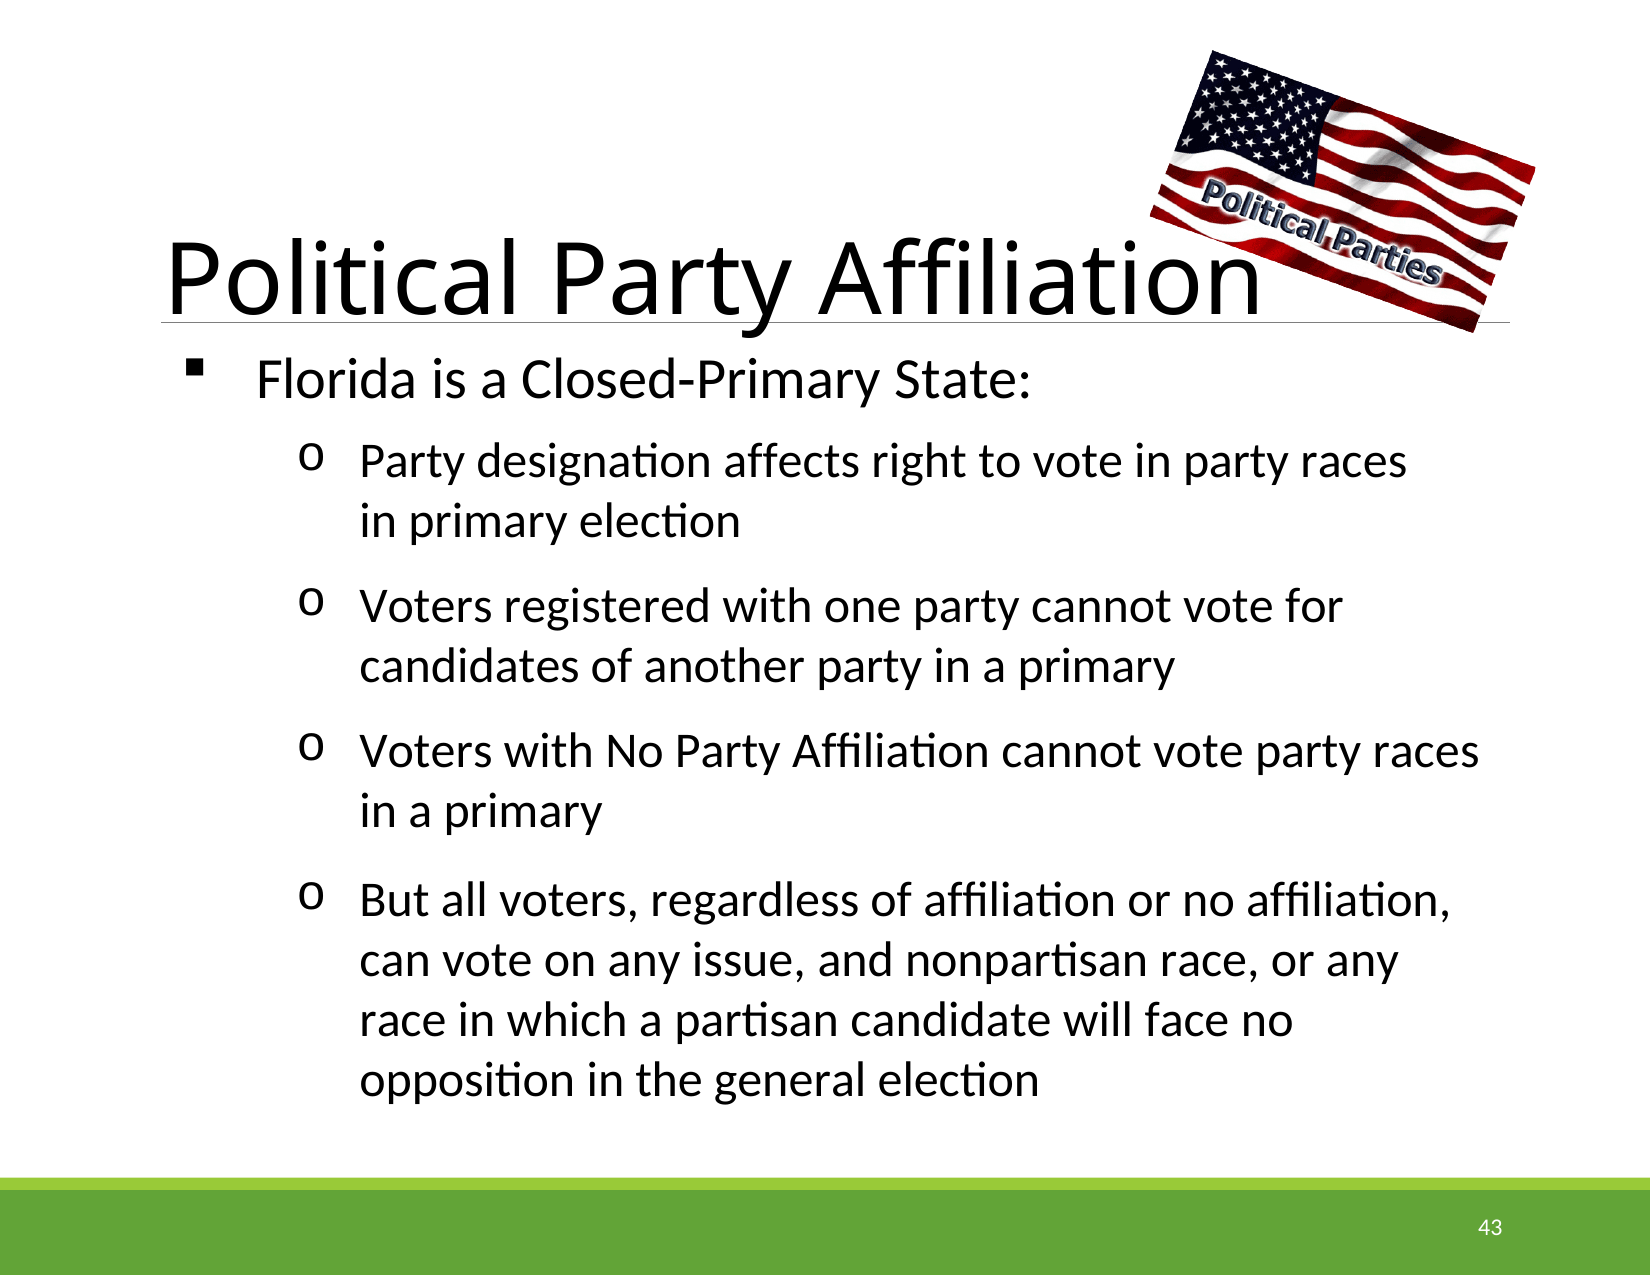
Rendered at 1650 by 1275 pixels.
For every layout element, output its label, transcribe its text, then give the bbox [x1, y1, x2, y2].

text_box [1149, 50, 1536, 333]
title Political Party Affiliation [115, 113, 1535, 428]
slide_number 43 [1473, 1211, 1525, 1275]
text_box Florida is a Closed‐Primary State: Party designation affects right to vote in party races in primary election Voters registered with one party cannot vote for candidates of another party in a primary Voters with No Party Affiliation cannot vote party races in a primary But all voters, regardless of affiliation or no affiliation, can vote on any issue, and nonpartisan race, or any race in which a partisan candidate will face no opposition in the general election [179, 340, 1490, 1107]
